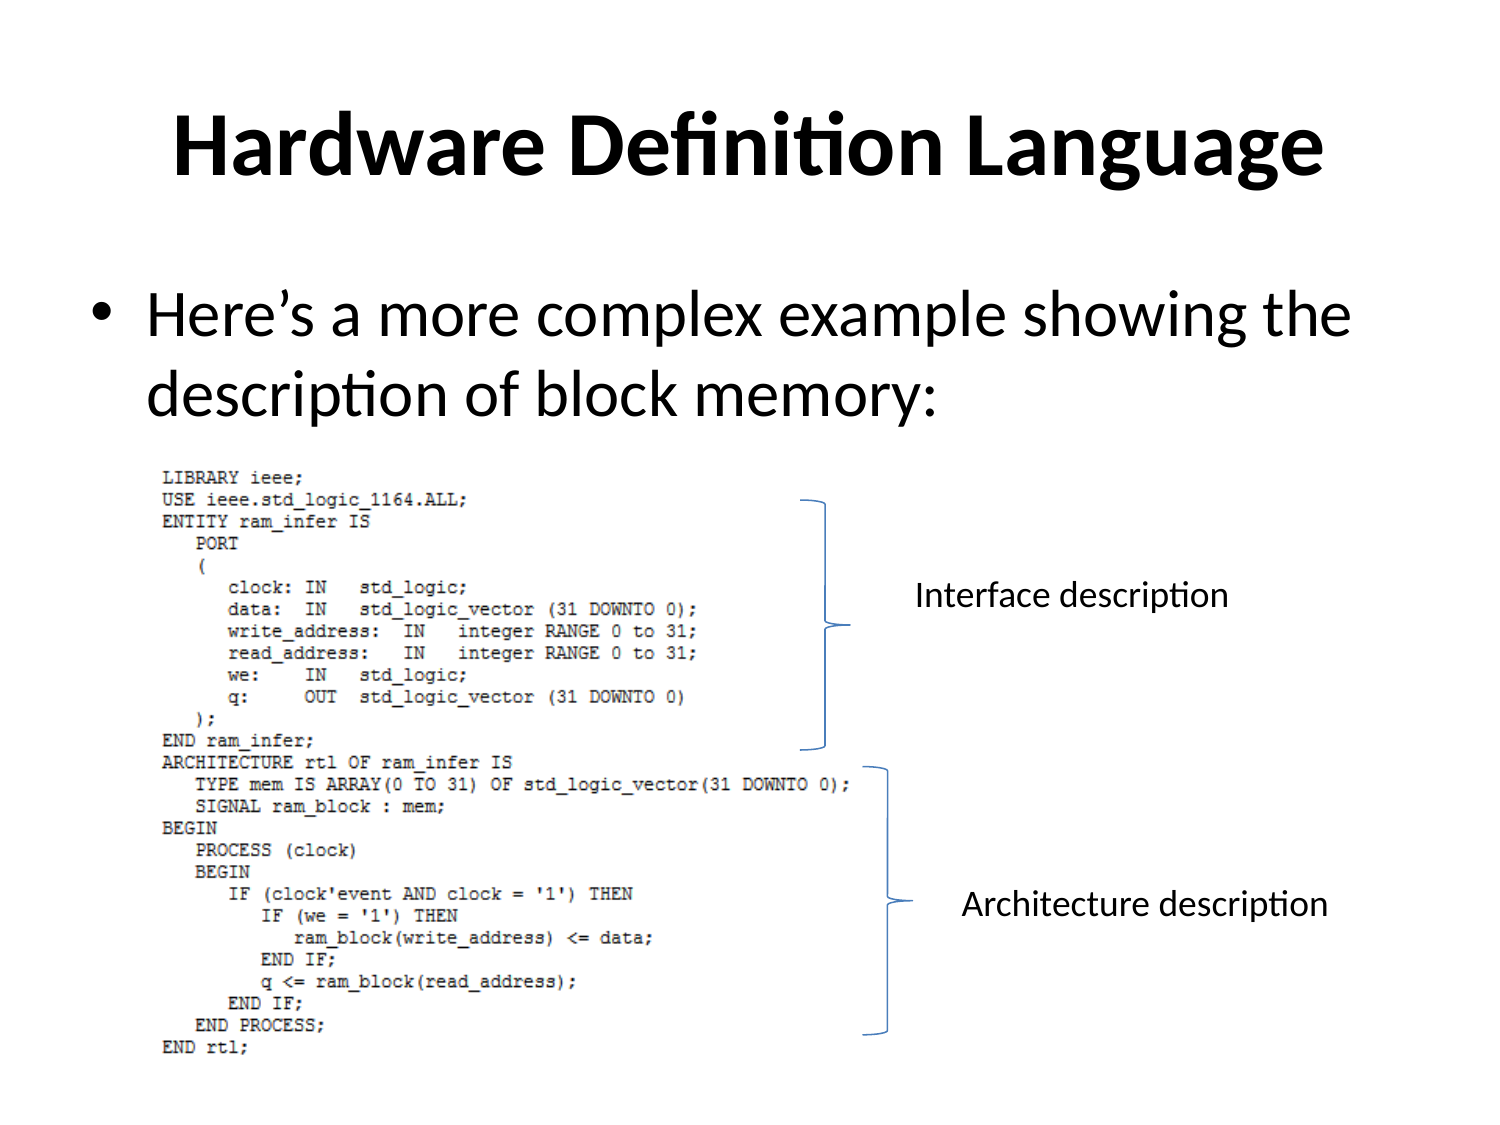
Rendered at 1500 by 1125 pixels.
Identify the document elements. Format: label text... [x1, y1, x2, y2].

picture [149, 462, 948, 1069]
title Hardware Definition Language [75, 45, 1425, 233]
list Here’s a more complex example showing the description of block memory: [75, 262, 1425, 1005]
text_box Interface description [951, 562, 1275, 623]
text_box Architecture description [951, 871, 1363, 931]
